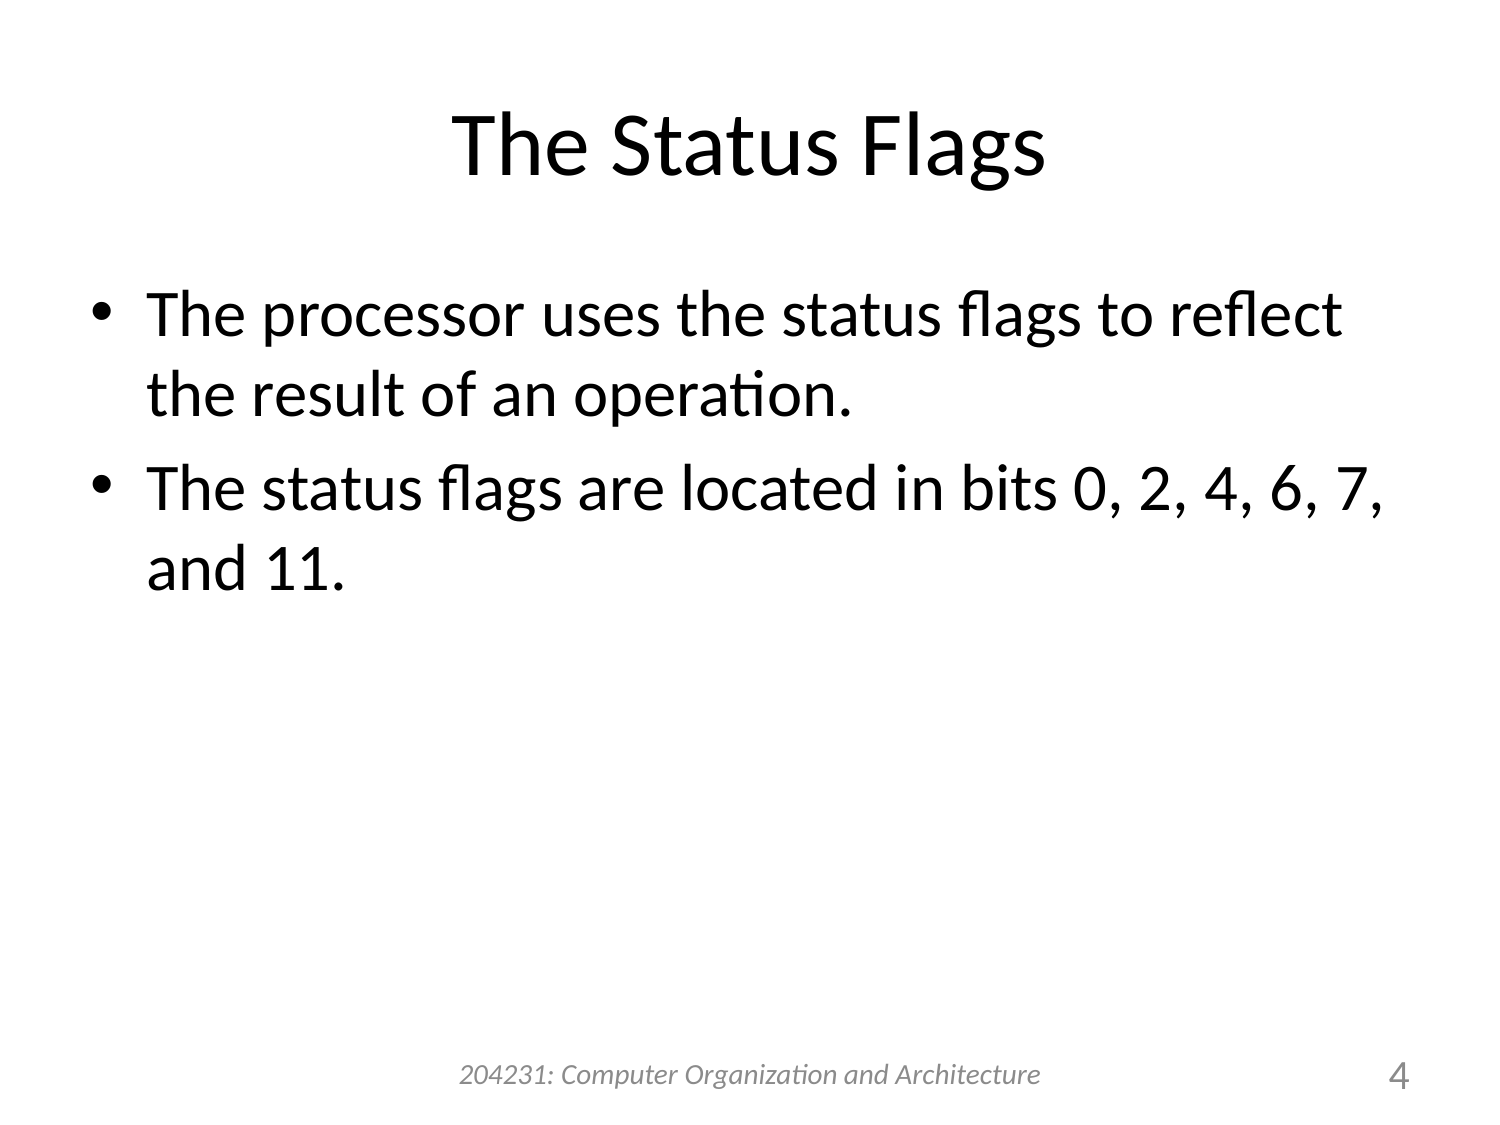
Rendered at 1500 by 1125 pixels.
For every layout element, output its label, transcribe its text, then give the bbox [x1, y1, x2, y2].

footer 204231: Computer Organization and Architecture [76, 1042, 1074, 1103]
list The processor uses the status flags to reflect the result of an operation. The status flags are located in bits 0, 2, 4, 6, 7, and 11. [75, 262, 1425, 1005]
slide_number 4 [1074, 1042, 1425, 1103]
title The Status Flags [75, 45, 1425, 233]
